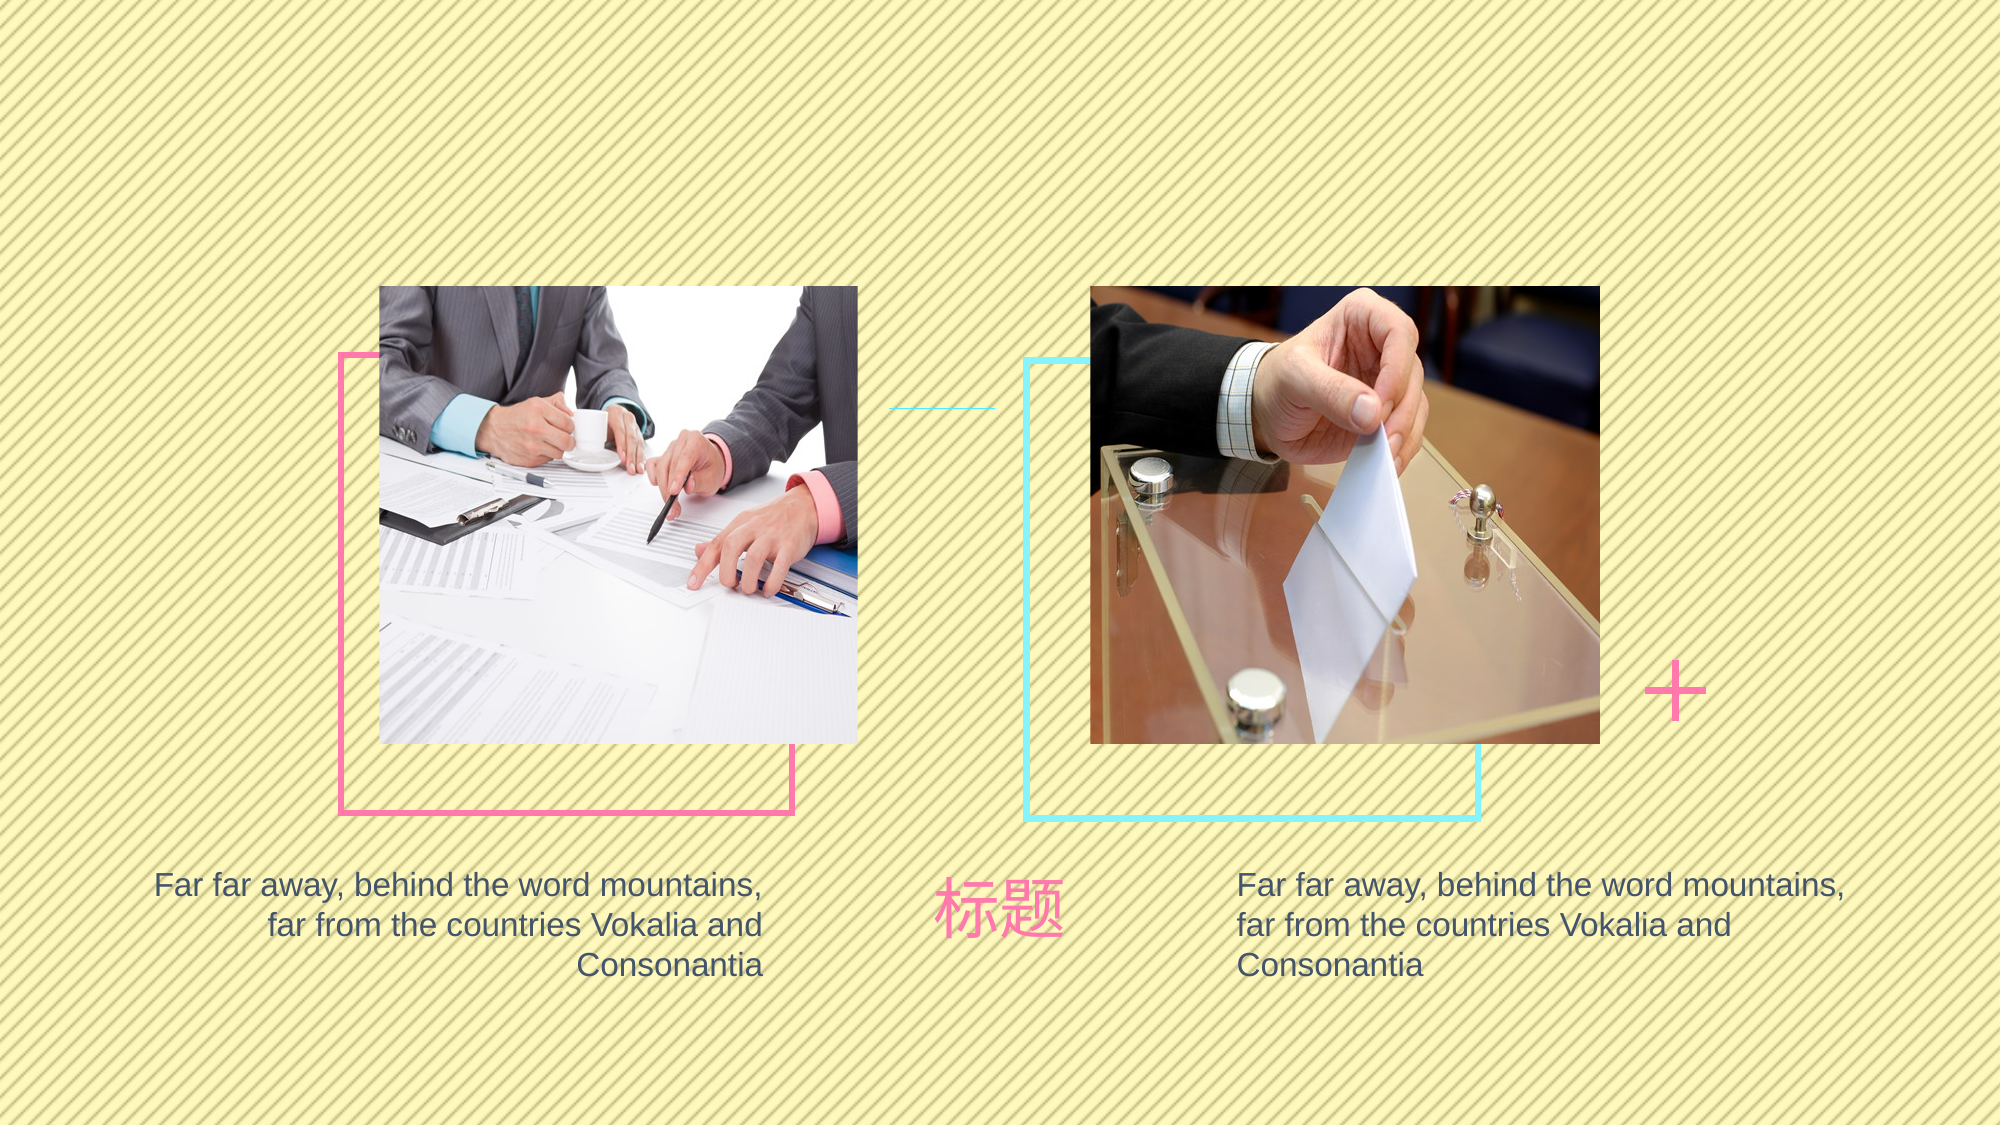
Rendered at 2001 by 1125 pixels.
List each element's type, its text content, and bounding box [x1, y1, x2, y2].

text_box [1089, 285, 1601, 745]
text_box [340, 354, 793, 814]
text_box 标题 [918, 859, 1082, 954]
text_box Far far away, behind the word mountains, far from the countries Vokalia and Consonantia [133, 855, 779, 991]
text_box [378, 285, 859, 745]
text_box Far far away, behind the word mountains, far from the countries Vokalia and Consonantia [1221, 855, 1867, 991]
text_box [1026, 360, 1479, 820]
text_box [1645, 660, 1706, 721]
picture [0, 0, 2000, 1125]
